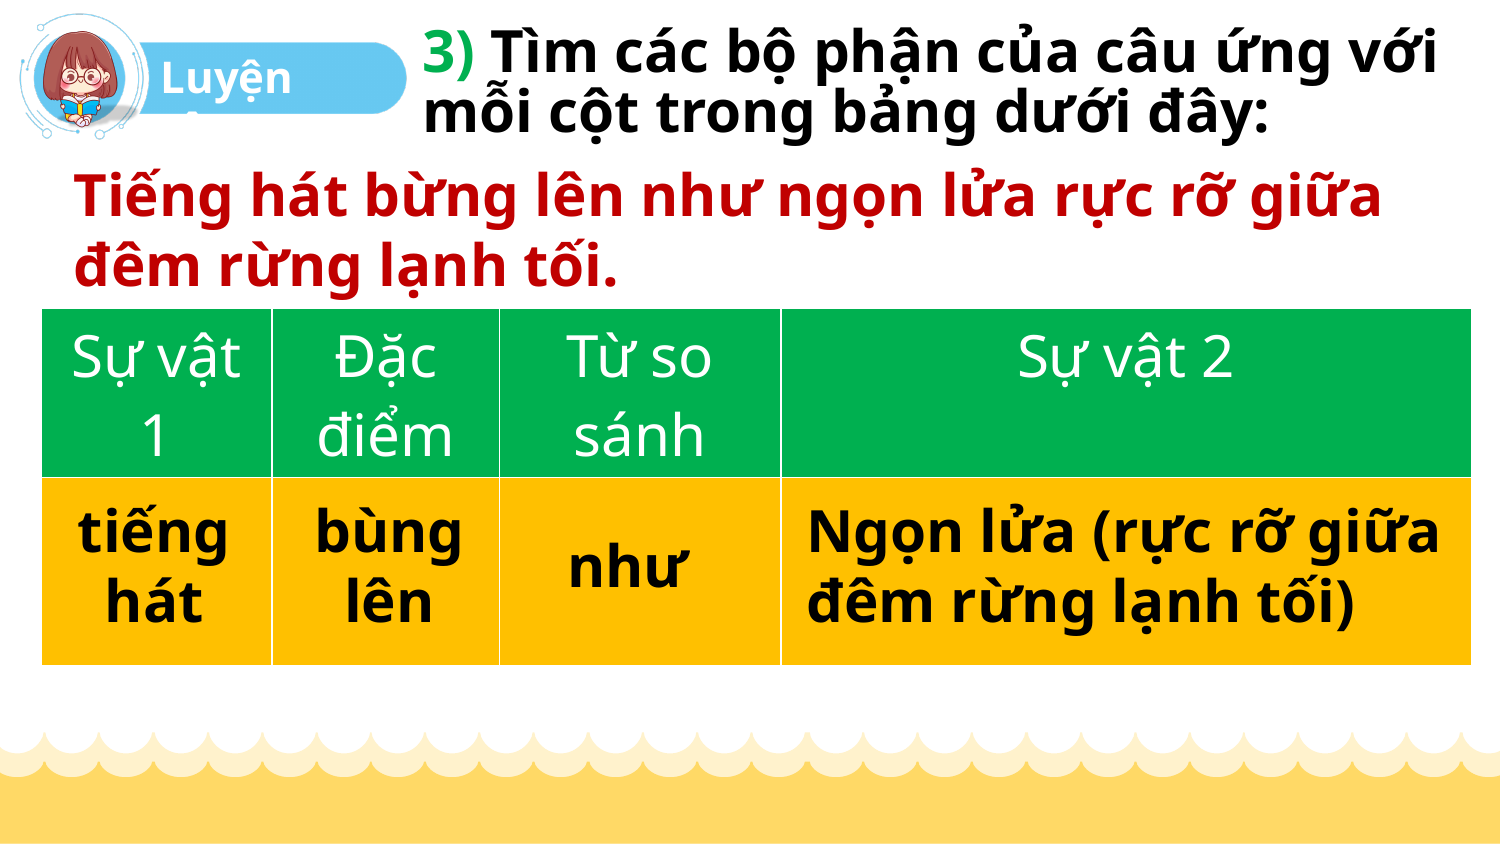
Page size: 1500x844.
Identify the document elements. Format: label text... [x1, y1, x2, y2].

table_header Sự vật 1 [42, 309, 271, 477]
table_header Đặc điểm [273, 309, 499, 477]
text_box như [529, 521, 726, 607]
table_header Sự vật 2 [782, 309, 1471, 477]
table_cell [782, 478, 1471, 665]
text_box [0, 0, 413, 146]
text_box bùng lên [291, 486, 488, 642]
table_cell [500, 478, 780, 665]
text_box Ngọn lửa (rực rỡ giữa đêm rừng lạnh tối) [791, 486, 1460, 642]
table_cell [42, 478, 271, 665]
text_box tiếng hát [48, 486, 260, 642]
text_box Tiếng hát bừng lên như ngọn lửa rực rỡ giữa đêm rừng lạnh tối. [58, 151, 1490, 306]
text_box 3) Tìm các bộ phận của câu ứng với mỗi cột trong bảng dưới đây: [415, 19, 1490, 150]
table_cell [273, 478, 499, 665]
table_header Từ so sánh [500, 309, 780, 477]
